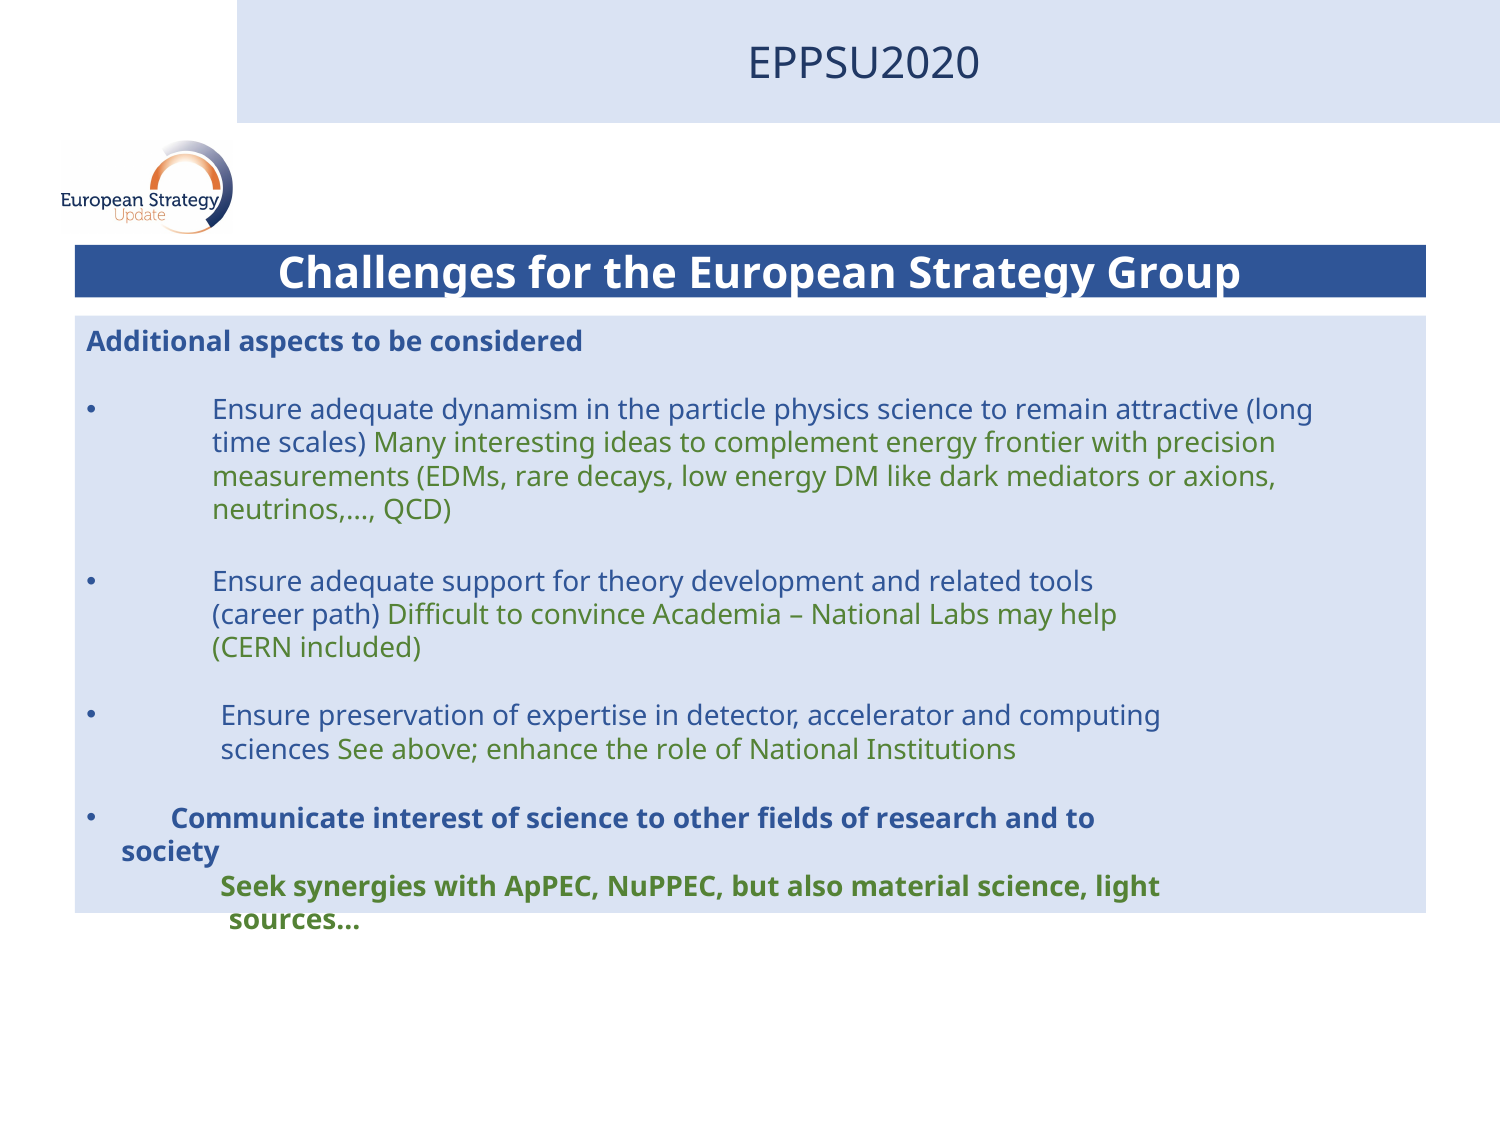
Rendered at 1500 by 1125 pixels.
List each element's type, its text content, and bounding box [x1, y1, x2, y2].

title EPPSU2020 [130, 34, 1370, 223]
text_box Additional aspects to be considered Ensure adequate dynamism in the particle physics science to remain attractive (long time scales) Many interesting ideas to complement energy frontier with precision measurements (EDMs, rare decays, low energy DM like dark mediators or axions, neutrinos,…, QCD) Ensure adequate support for theory development and related tools (career path) Difficult to convince Academia – National Labs may help (CERN included) Ensure preservation of expertise in detector, accelerator and computing sciences See above; enhance the role of National Institutions Communicate interest of science to other fields of research and to society Seek synergies with ApPEC, NuPPEC, but also material science, light sources… [84, 323, 1370, 970]
text_box Challenges for the European Strategy Group [74, 244, 1426, 298]
text_box [74, 315, 1426, 913]
text_box [61, 140, 233, 234]
